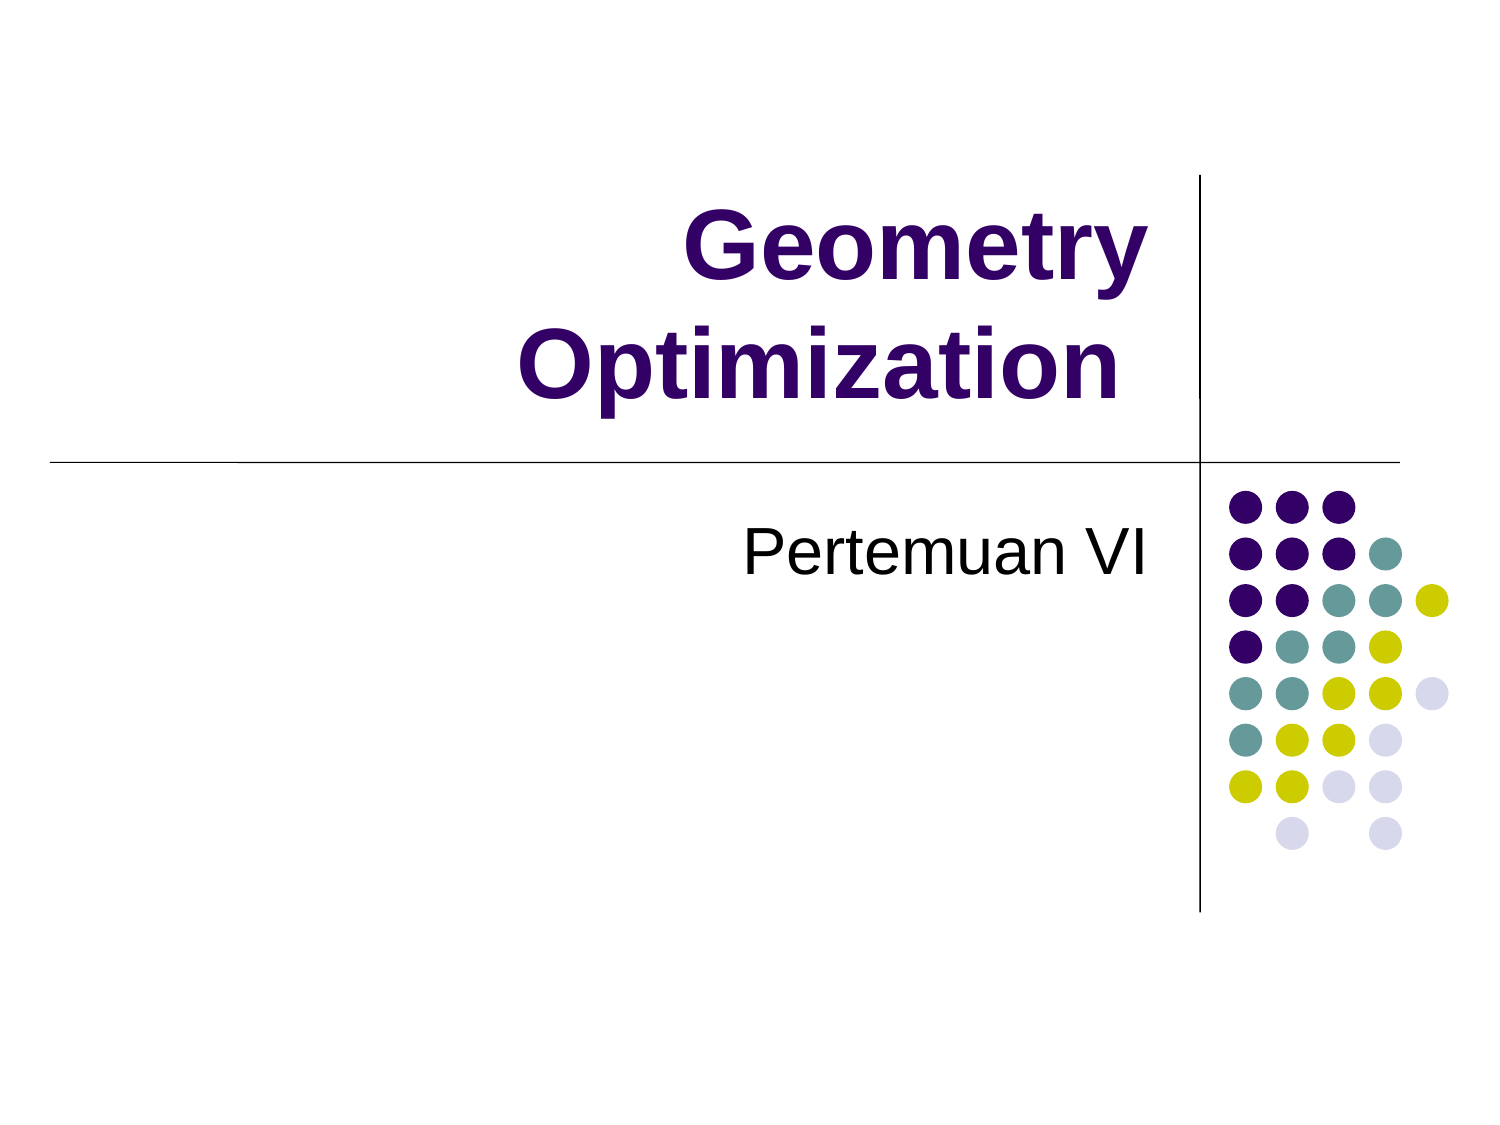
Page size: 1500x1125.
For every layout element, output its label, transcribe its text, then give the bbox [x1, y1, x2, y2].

subtitle Pertemuan VI [139, 499, 1165, 888]
title Geometry Optimization [51, 76, 1165, 427]
